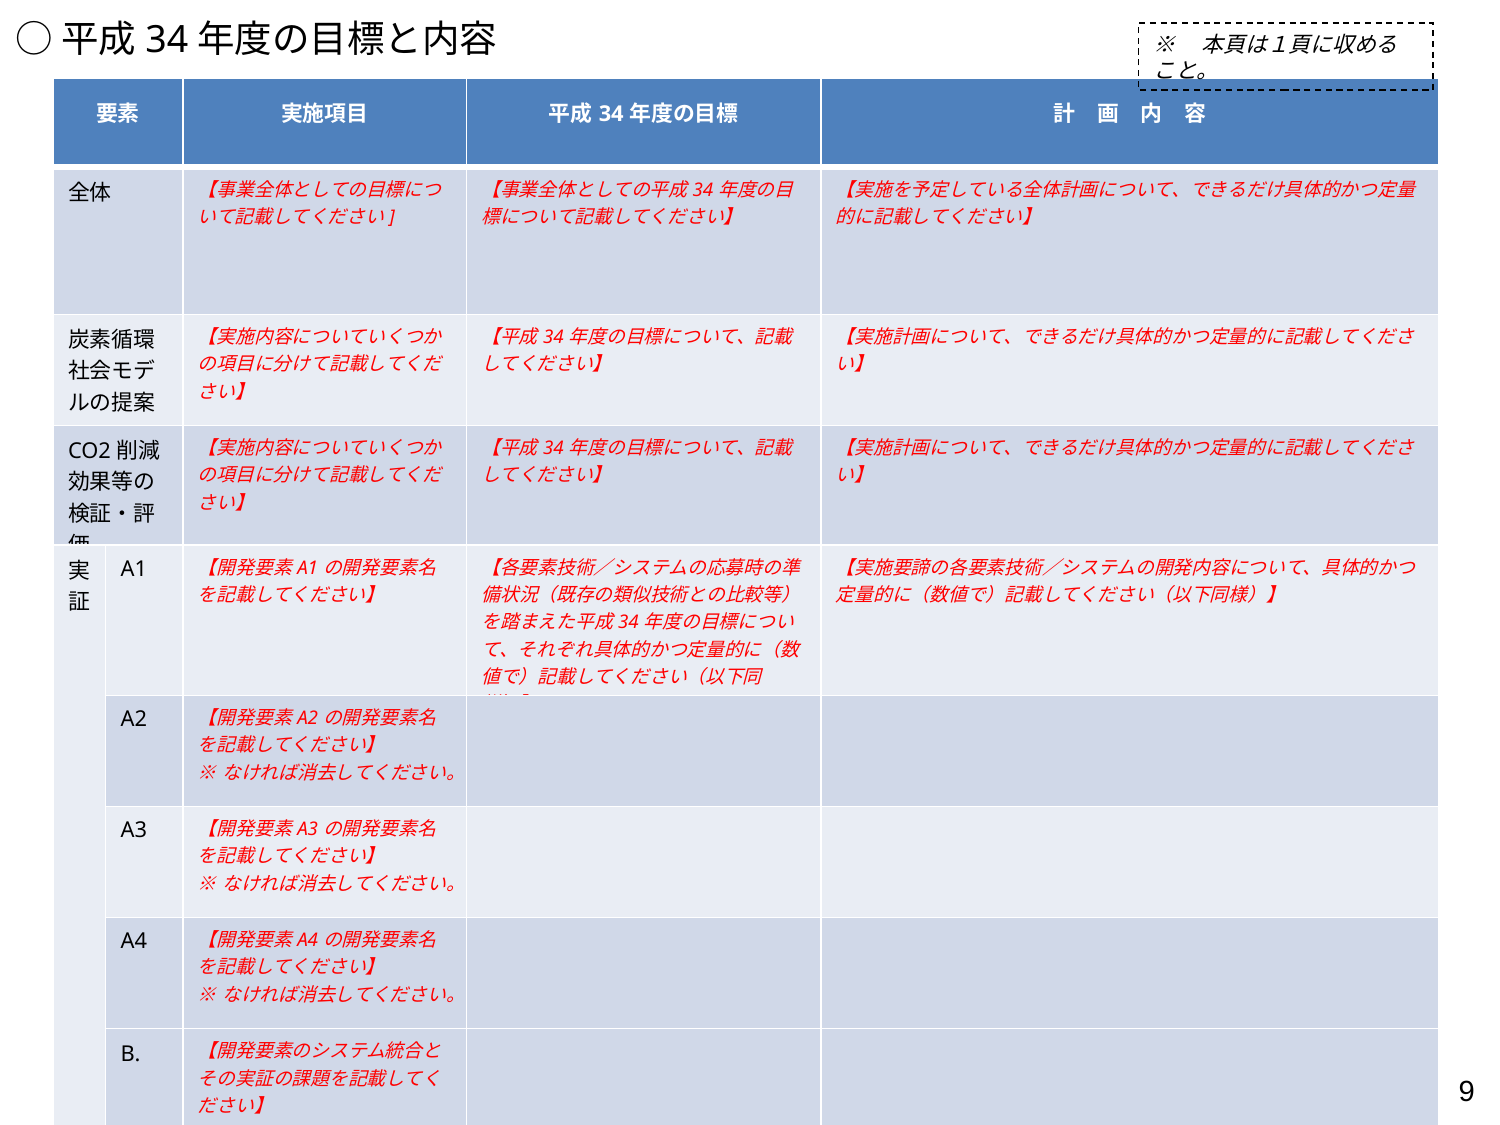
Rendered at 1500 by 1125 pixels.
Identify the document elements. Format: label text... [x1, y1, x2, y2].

table_cell 【実施を予定している全体計画について、できるだけ具体的かつ定量的に記載してください】 [822, 170, 1438, 314]
table_cell A1 [106, 546, 182, 695]
table_cell [467, 918, 820, 1028]
table_cell [467, 696, 820, 806]
table_cell 全体 [54, 170, 182, 314]
table_cell B. [106, 1029, 182, 1125]
table_cell [822, 696, 1438, 806]
table_cell [822, 807, 1438, 917]
table_cell [822, 1029, 1438, 1125]
table_cell 【事業全体としての平成34年度の目標について記載してください】 [467, 170, 820, 314]
table_cell 【各要素技術／システムの応募時の準備状況（既存の類似技術との比較等）を踏まえた平成34年度の目標について、それぞれ具体的かつ定量的に（数値で）記載してください（以下同様）】 [467, 546, 820, 695]
table_cell 炭素循環社会モデルの提案 [54, 315, 182, 425]
table_cell 【開発要素のシステム統合とその実証の課題を記載してください】 [184, 1029, 466, 1125]
table_cell 実証 [54, 546, 105, 1125]
table_cell 【事業全体としての目標について記載してください] [184, 170, 466, 314]
table_cell A4 [106, 918, 182, 1028]
table_cell 【開発要素A2の開発要素名を記載してください】 ※なければ消去してください。 [184, 696, 466, 806]
table_header 要素 [54, 79, 182, 164]
table_cell 【実施内容についていくつかの項目に分けて記載してください】 [184, 315, 466, 425]
text_box ※ 本頁は１頁に収めること。 [1138, 22, 1433, 91]
table_cell 【平成34年度の目標について、記載してください】 [467, 315, 820, 425]
table_cell 【実施計画について、できるだけ具体的かつ定量的に記載してください】 [822, 426, 1438, 544]
table_cell 【開発要素A1の開発要素名を記載してください】 [184, 546, 466, 695]
table_cell 【開発要素A4の開発要素名を記載してください】 ※なければ消去してください。 [184, 918, 466, 1028]
table_cell A2 [106, 696, 182, 806]
table_cell [822, 918, 1438, 1028]
table_cell 【実施要諦の各要素技術／システムの開発内容について、具体的かつ定量的に（数値で）記載してください（以下同様）】 [822, 546, 1438, 695]
table_cell A3 [106, 807, 182, 917]
text_box ○平成34年度の目標と内容 [0, 7, 782, 68]
table_cell 【実施内容についていくつかの項目に分けて記載してください】 [184, 426, 466, 544]
table_header 実施項目 [184, 79, 466, 164]
table_cell [467, 807, 820, 917]
table_cell CO2削減効果等の検証・評価 [54, 426, 182, 544]
slide_number 9 [1139, 1063, 1490, 1117]
table_cell 【実施計画について、できるだけ具体的かつ定量的に記載してください】 [822, 315, 1438, 425]
table_cell 【開発要素A3の開発要素名を記載してください】 ※なければ消去してください。 [184, 807, 466, 917]
table_cell 【平成34年度の目標について、記載してください】 [467, 426, 820, 544]
table_cell [467, 1029, 820, 1125]
table_header 計 画 内 容 [822, 79, 1438, 164]
table_header 平成34年度の目標 [467, 79, 820, 164]
